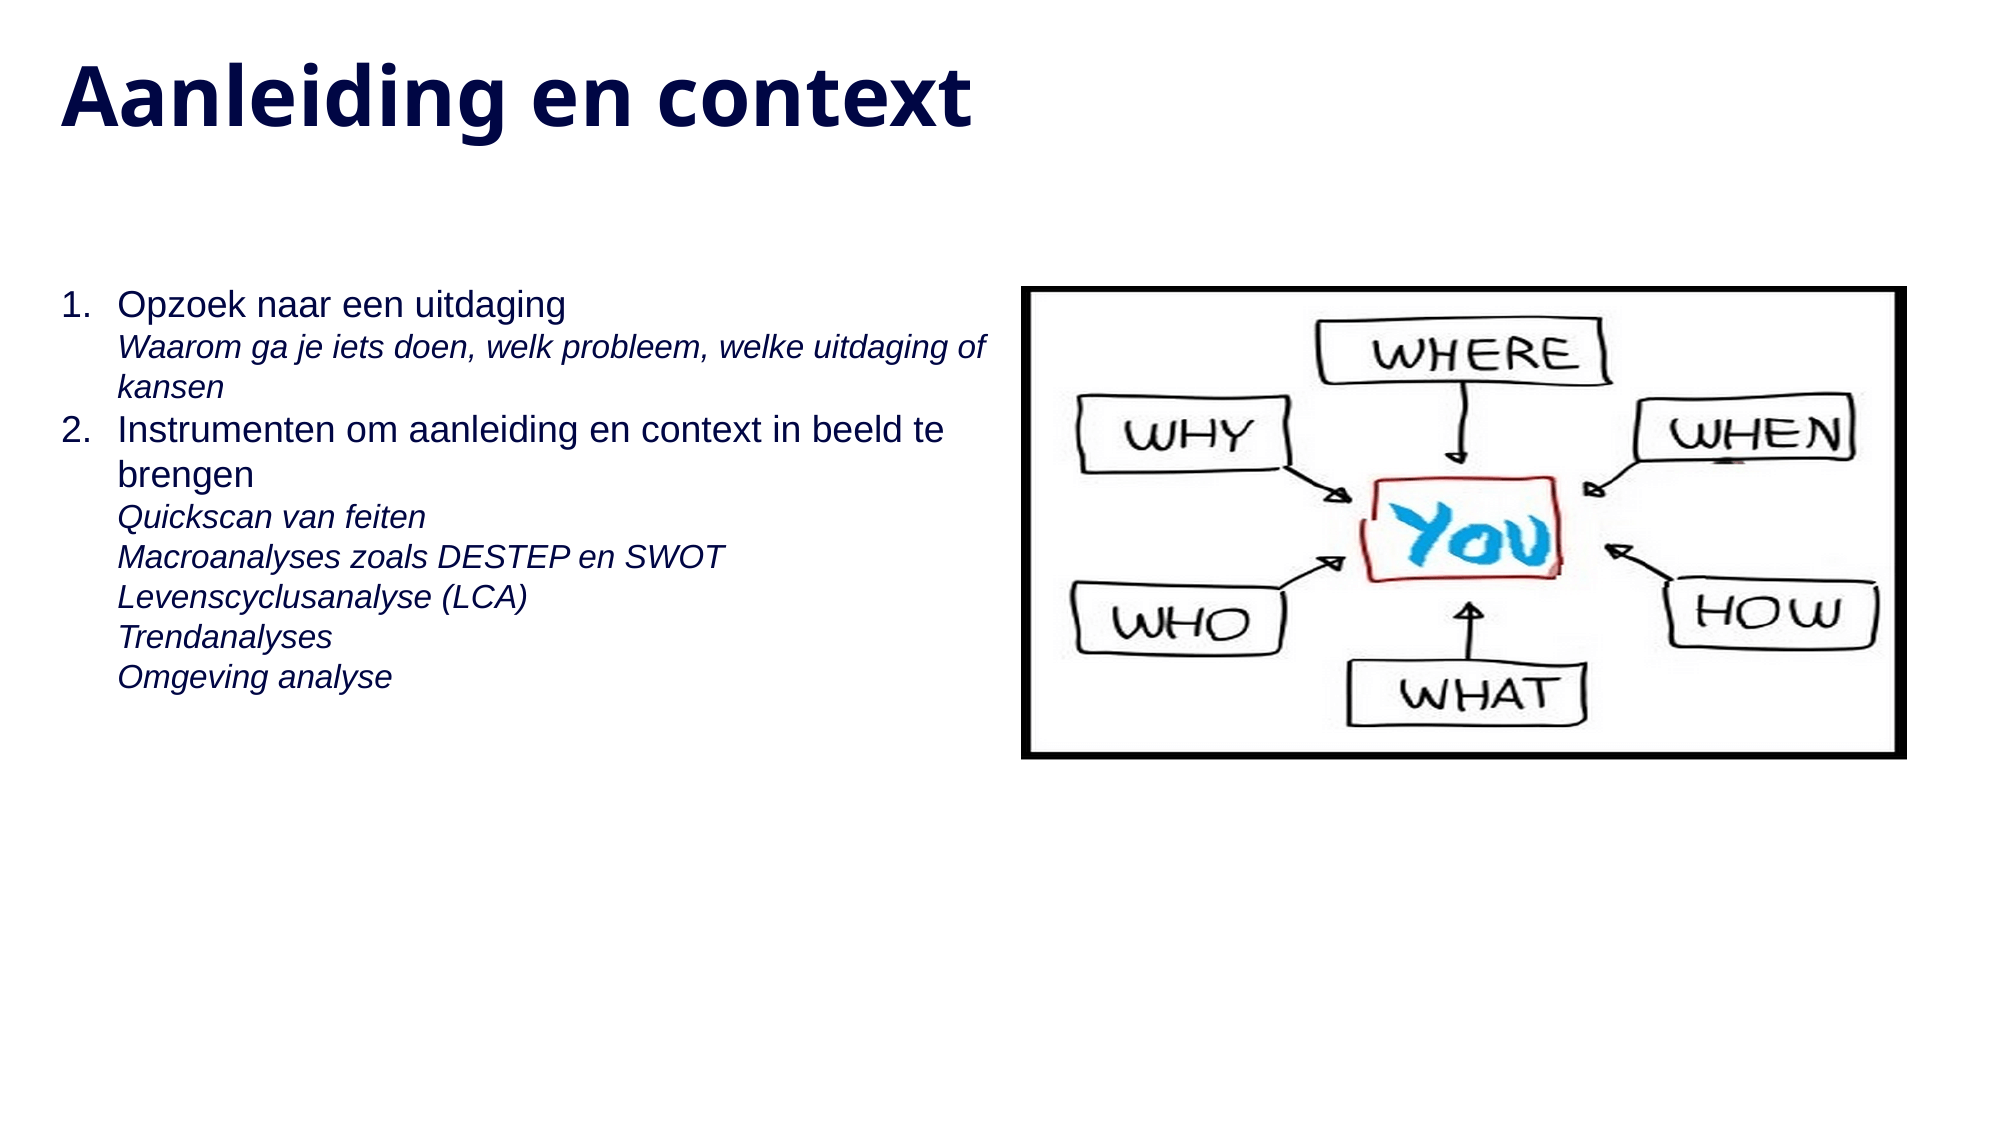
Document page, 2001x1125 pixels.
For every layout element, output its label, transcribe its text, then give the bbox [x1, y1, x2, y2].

title Aanleiding en context [60, 48, 1012, 239]
picture [1012, 27, 2000, 1125]
list Opzoek naar een uitdaging Waarom ga je iets doen, welk probleem, welke uitdaging of kansen Instrumenten om aanleiding en context in beeld te brengen Quickscan van feiten Macroanalyses zoals DESTEP en SWOT Levenscyclusanalyse (LCA) Trendanalyses Omgeving analyse [60, 280, 987, 1006]
